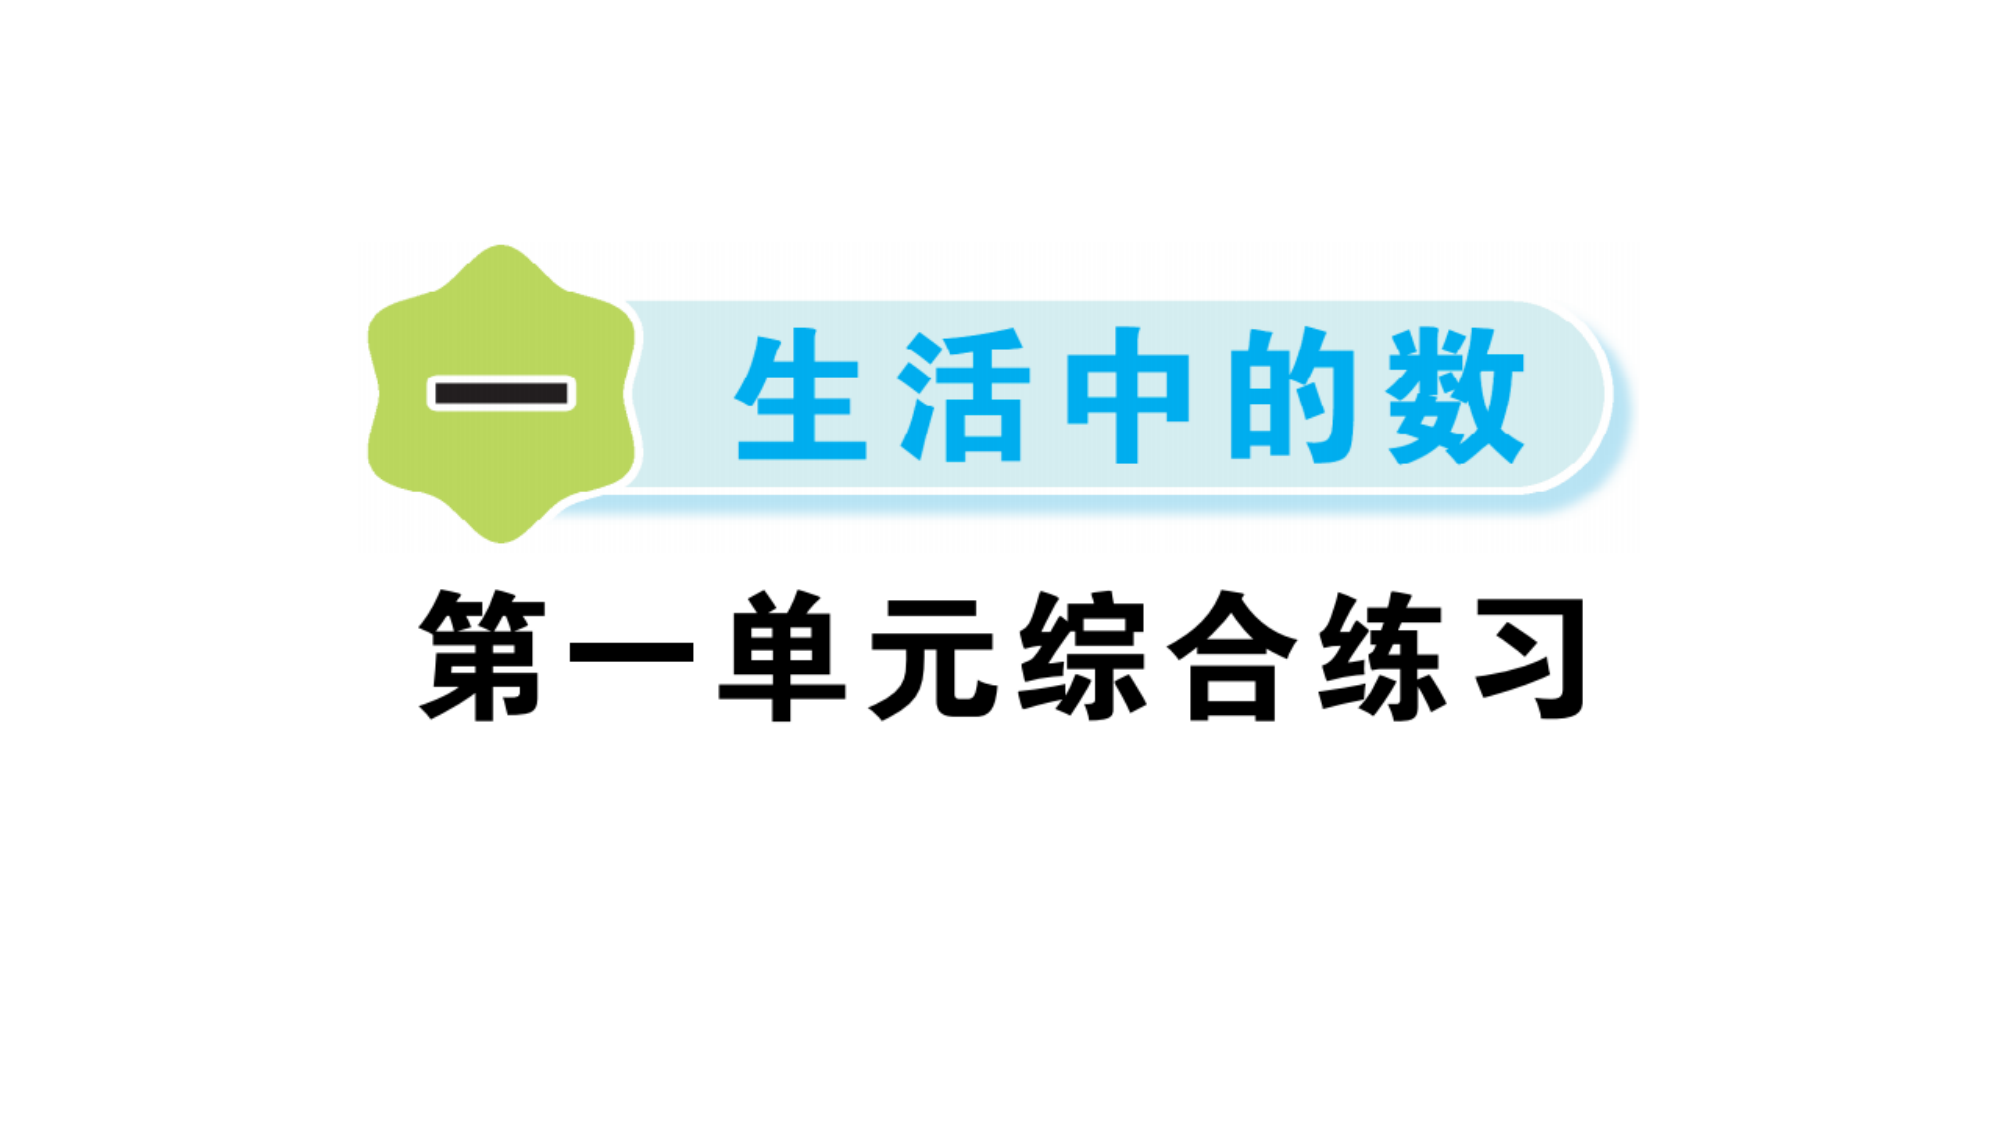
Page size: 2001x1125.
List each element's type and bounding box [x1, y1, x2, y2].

picture [342, 242, 1658, 554]
picture [392, 566, 1608, 747]
